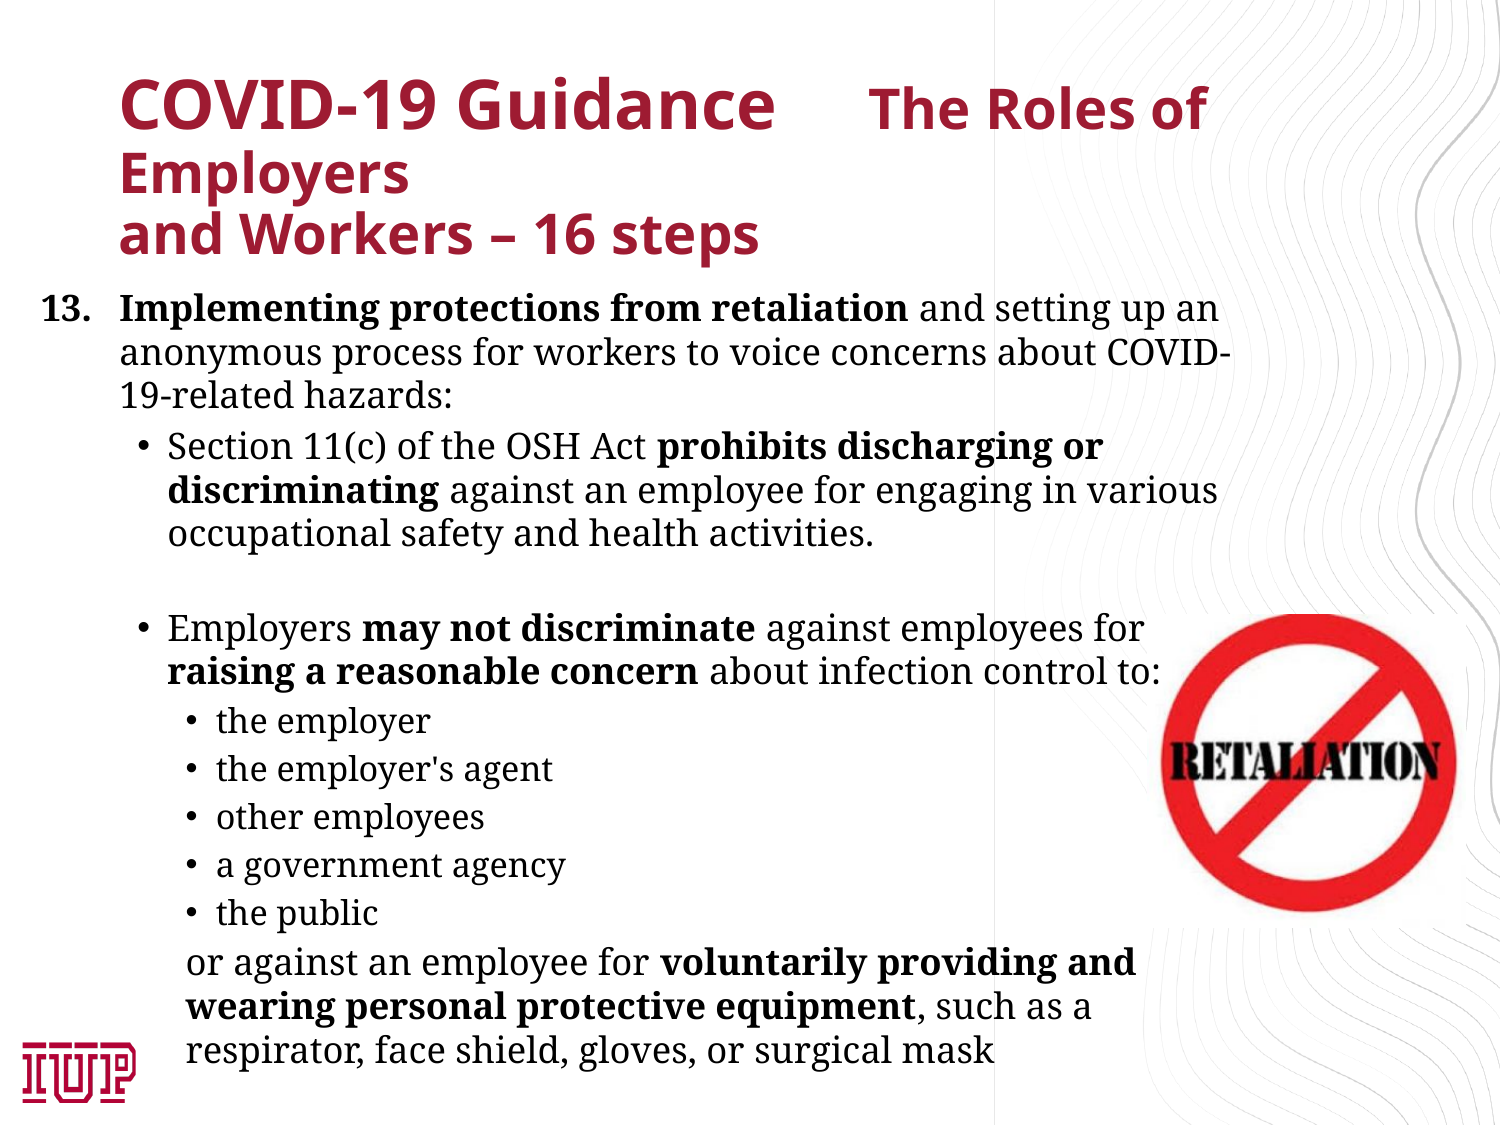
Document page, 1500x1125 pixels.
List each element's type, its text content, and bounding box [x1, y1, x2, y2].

picture [975, 0, 1500, 1125]
list Implementing protections from retaliation and setting up an anonymous process for workers to voice concerns about COVID-19-related hazards: Section 11(c) of the OSH Act prohibits discharging or discriminating against an employee for engaging in various occupational safety and health activities. Employers may not discriminate against employees for raising a reasonable concern about infection control to: the employer the employer's agent other employees a government agency the public or against an employee for voluntarily providing and wearing personal protective equipment, such as a respirator, face shield, gloves, or surgical mask [16, 277, 1281, 1125]
title COVID-19 Guidance The Roles of Employers and Workers – 16 steps [103, 59, 1397, 278]
